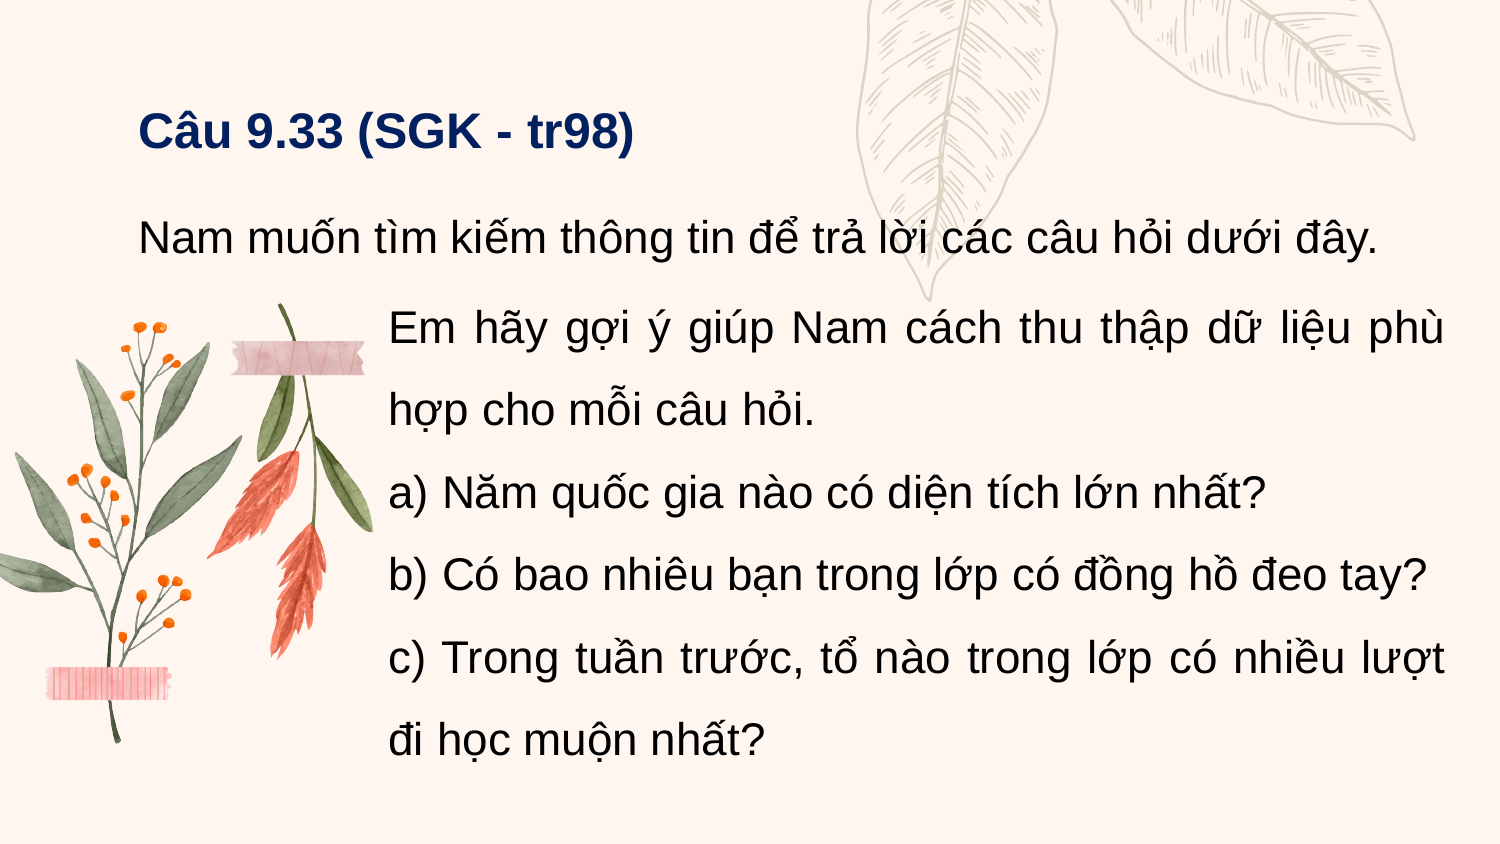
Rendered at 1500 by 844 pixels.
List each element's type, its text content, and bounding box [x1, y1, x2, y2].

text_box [27, 194, 510, 775]
text_box Nam muốn tìm kiếm thông tin để trả lời các câu hỏi dưới đây. [123, 173, 1408, 271]
title Câu 9.33 (SGK - tr98) [123, 83, 765, 173]
text_box Em hãy gợi ý giúp Nam cách thu thập dữ liệu phù hợp cho mỗi câu hỏi. a) Năm quốc gia nào có diện tích lớn nhất? b) Có bao nhiêu bạn trong lớp có đồng hồ đeo tay? c) Trong tuần trước, tổ nào trong lớp có nhiều lượt đi học muộn nhất? [514, 262, 1461, 773]
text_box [0, 284, 272, 782]
